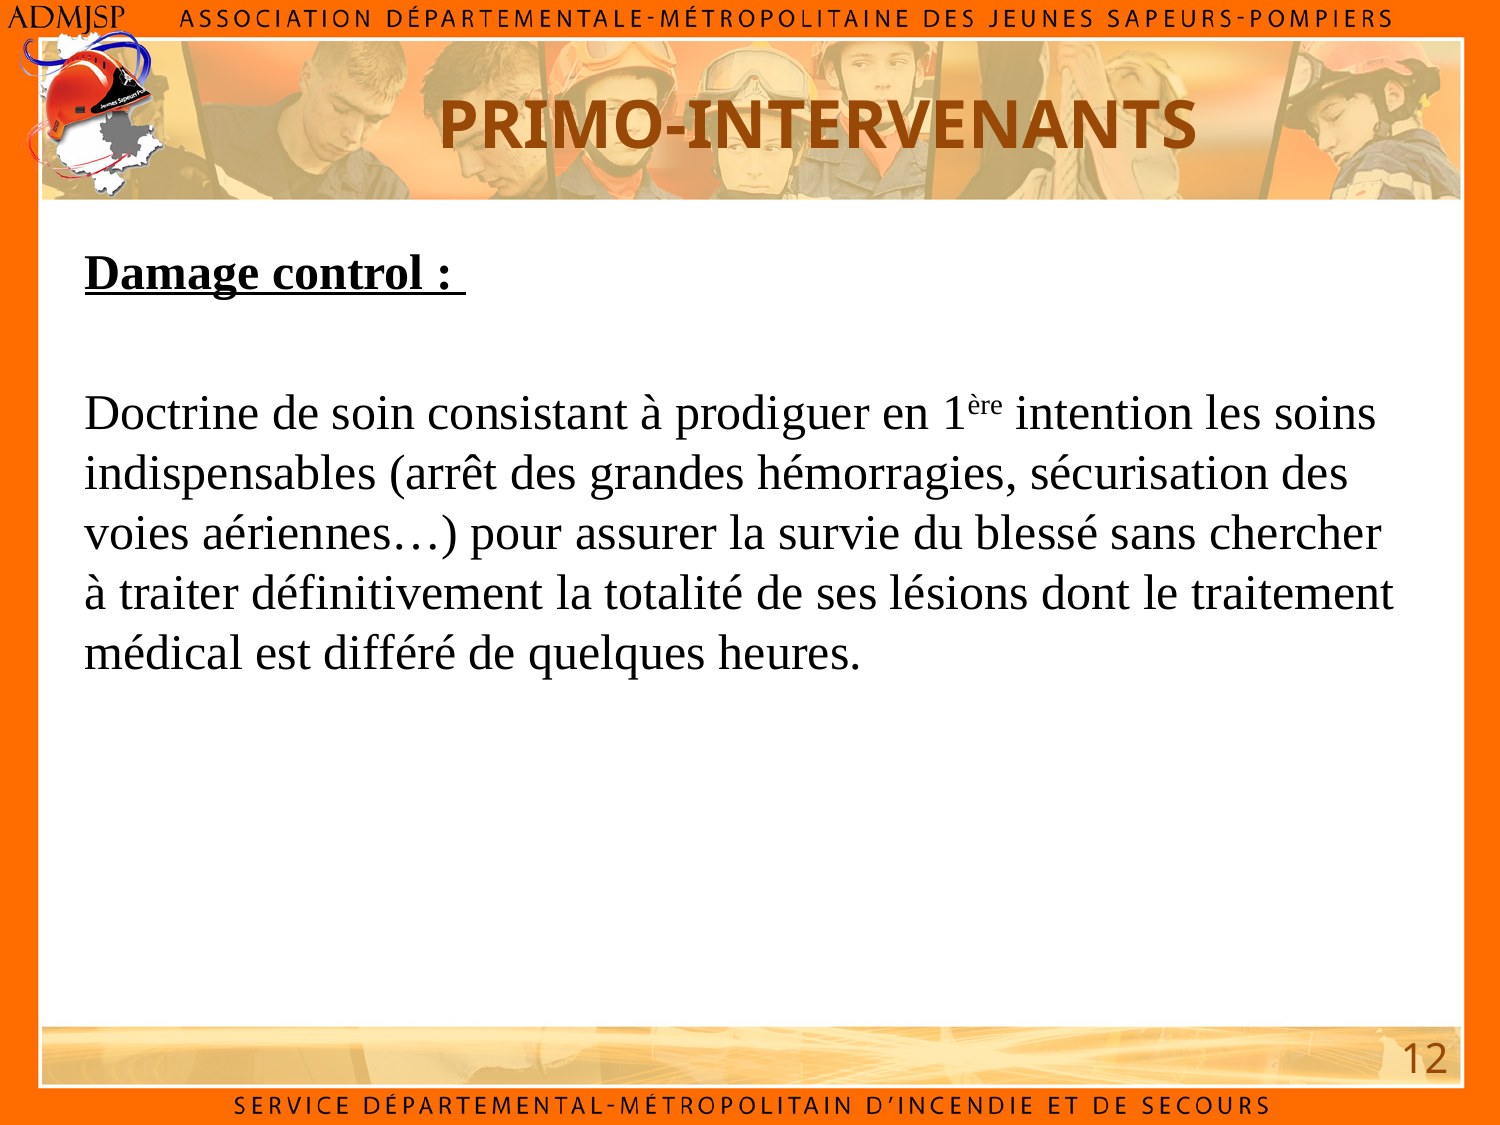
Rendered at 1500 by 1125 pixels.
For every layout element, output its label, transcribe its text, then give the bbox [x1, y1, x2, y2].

text_box Damage control : Doctrine de soin consistant à prodiguer en 1ère intention les soins indispensables (arrêt des grandes hémorragies, sécurisation des voies aériennes…) pour assurer la survie du blessé sans chercher à traiter définitivement la totalité de ses lésions dont le traitement médical est différé de quelques heures. [69, 231, 1430, 687]
picture [0, 0, 1500, 1125]
title PRIMO-INTERVENANTS [183, 45, 1454, 200]
text_box 12 [1113, 1029, 1464, 1090]
